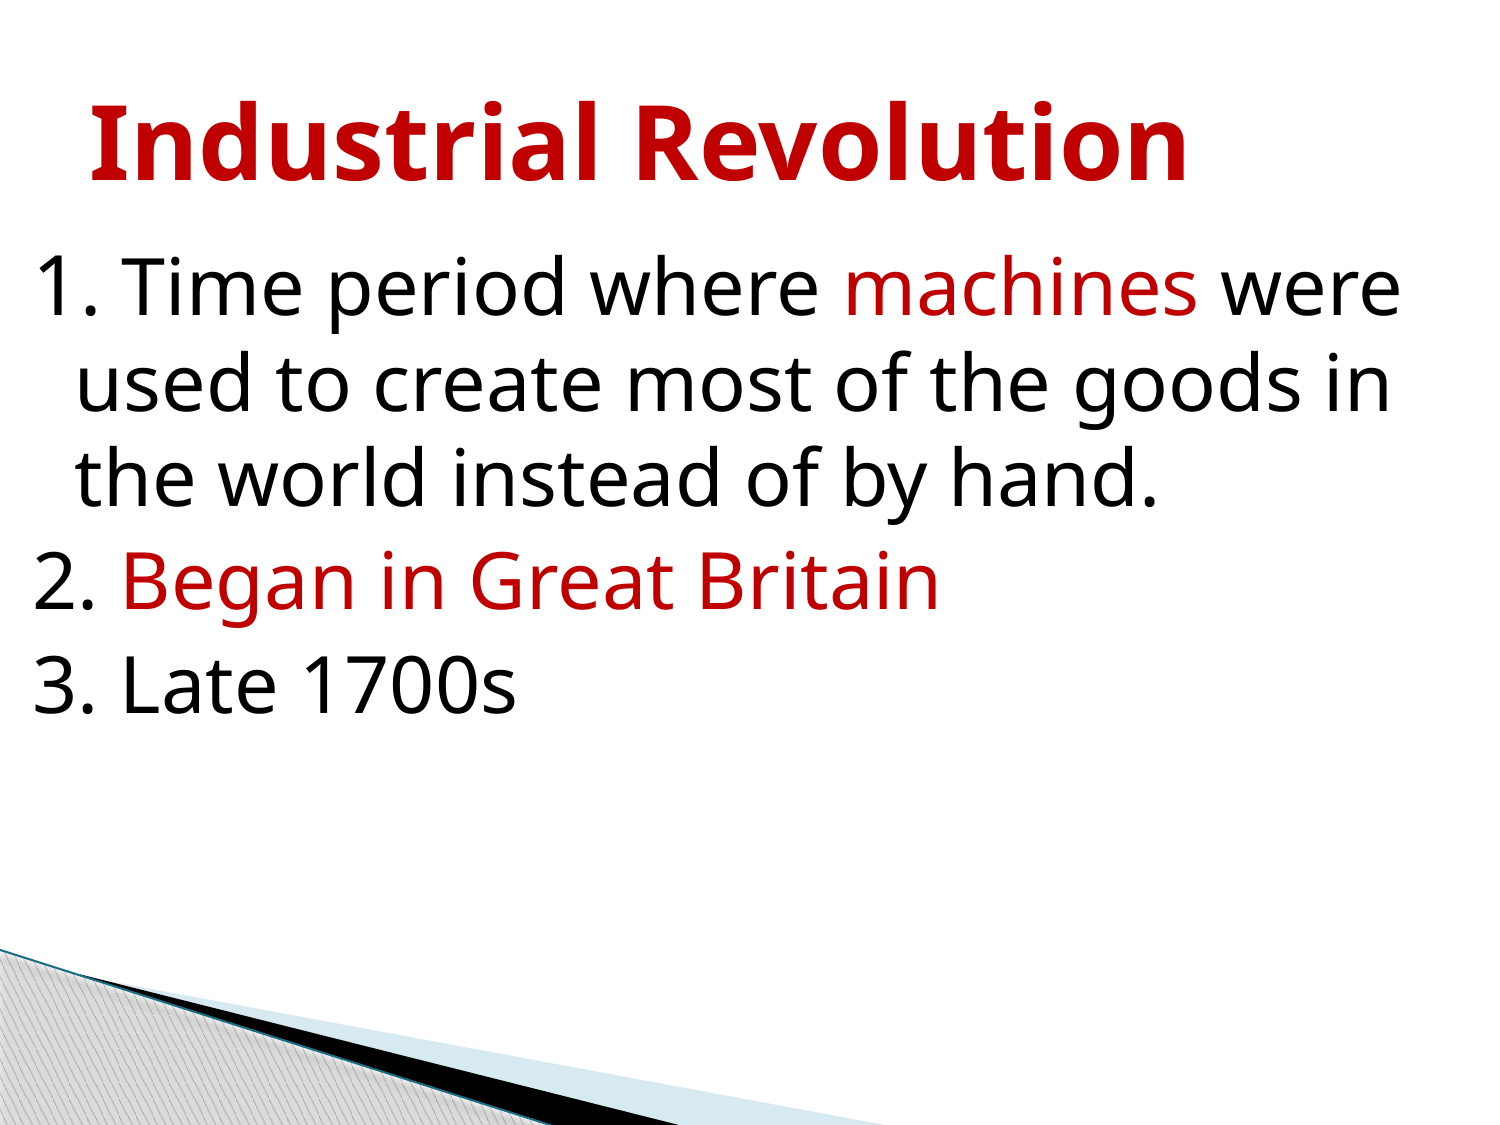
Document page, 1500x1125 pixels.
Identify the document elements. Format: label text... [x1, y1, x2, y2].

title Industrial Revolution [75, 45, 1425, 233]
list 1. Time period where machines were used to create most of the goods in the world instead of by hand. 2. Began in Great Britain 3. Late 1700s [0, 224, 1500, 986]
